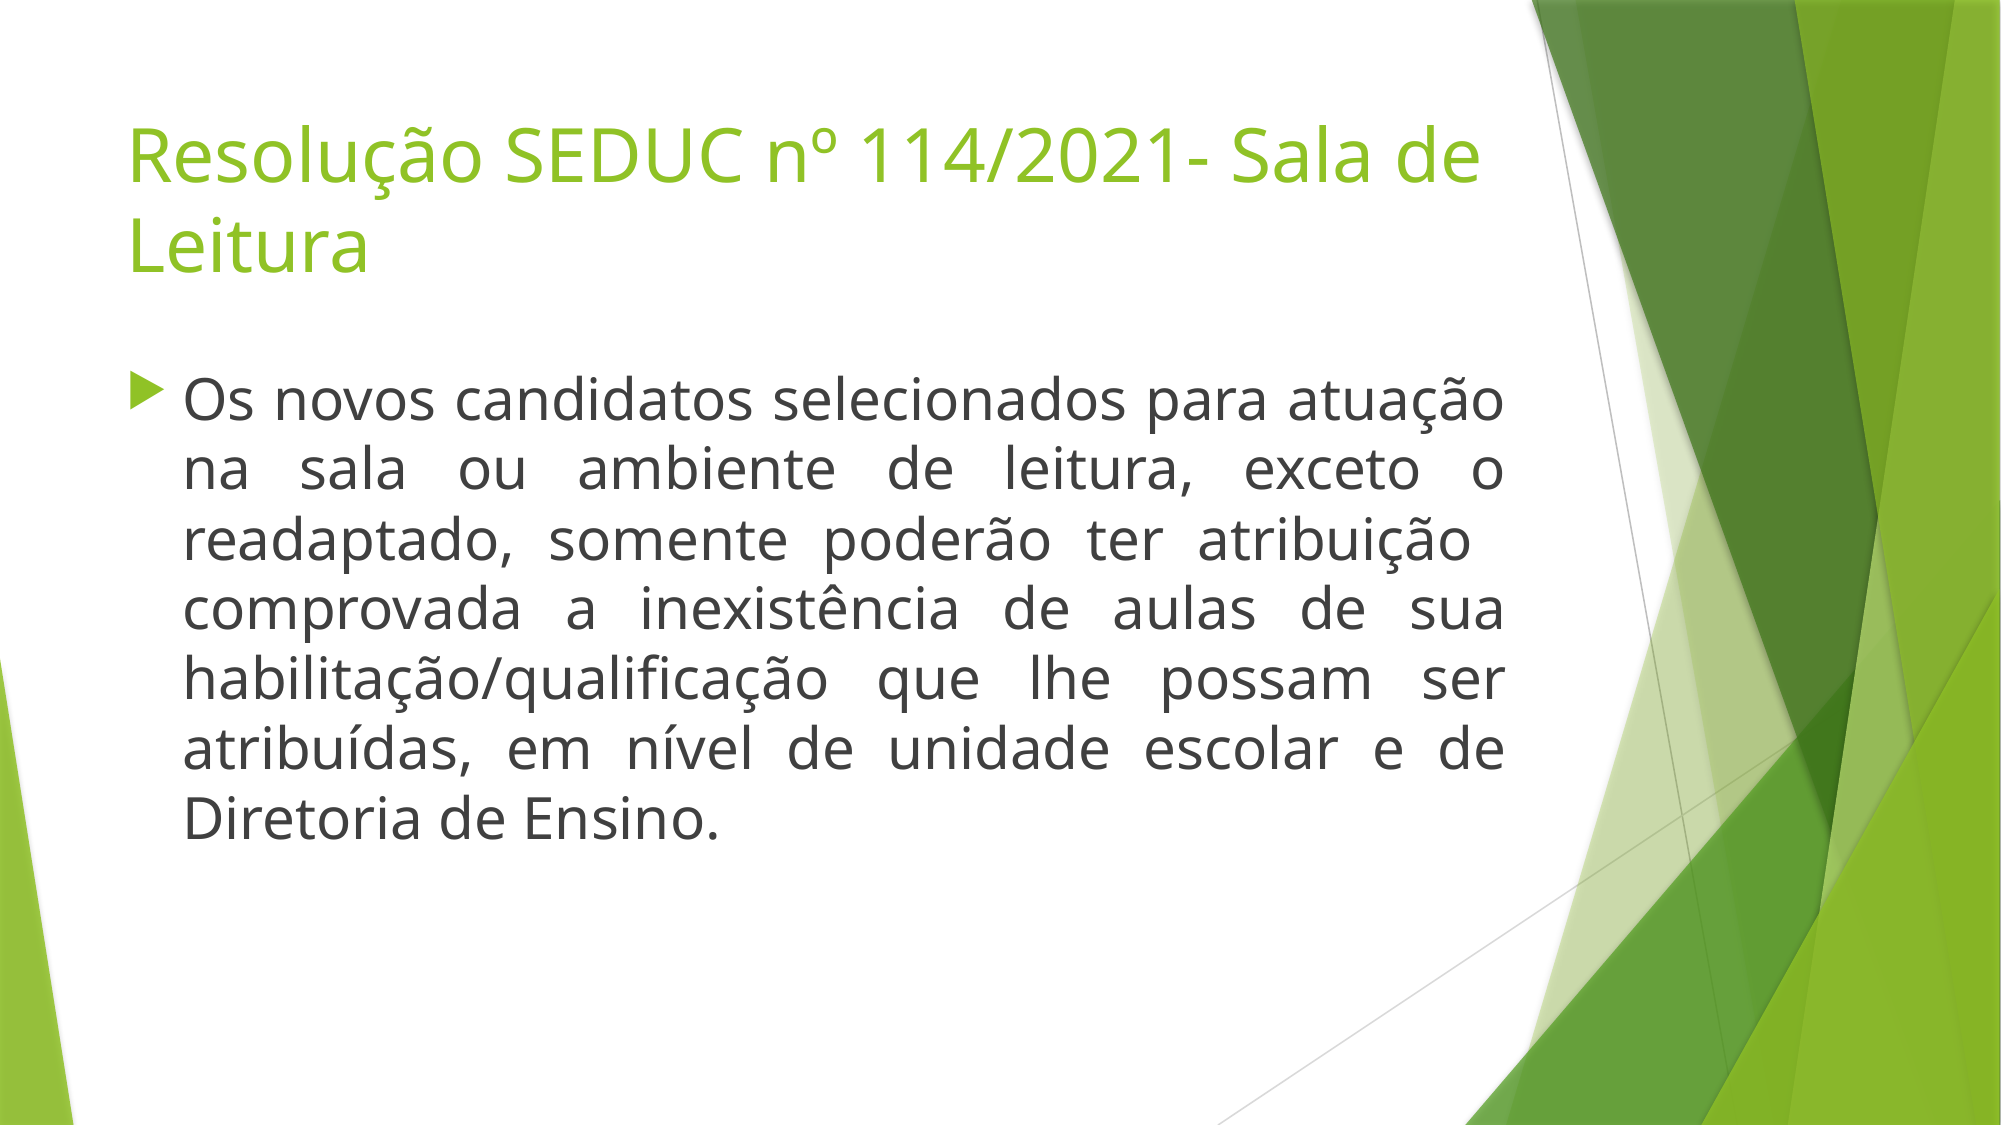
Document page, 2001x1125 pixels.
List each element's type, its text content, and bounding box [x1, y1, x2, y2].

title Resolução SEDUC nº 114/2021- Sala de Leitura [111, 99, 1522, 317]
list Os novos candidatos selecionados para atuação na sala ou ambiente de leitura, exceto o readaptado, somente poderão ter atribuição comprovada a inexistência de aulas de sua habilitação/qualificação que lhe possam ser atribuídas, em nível de unidade escolar e de Diretoria de Ensino. [111, 354, 1522, 992]
